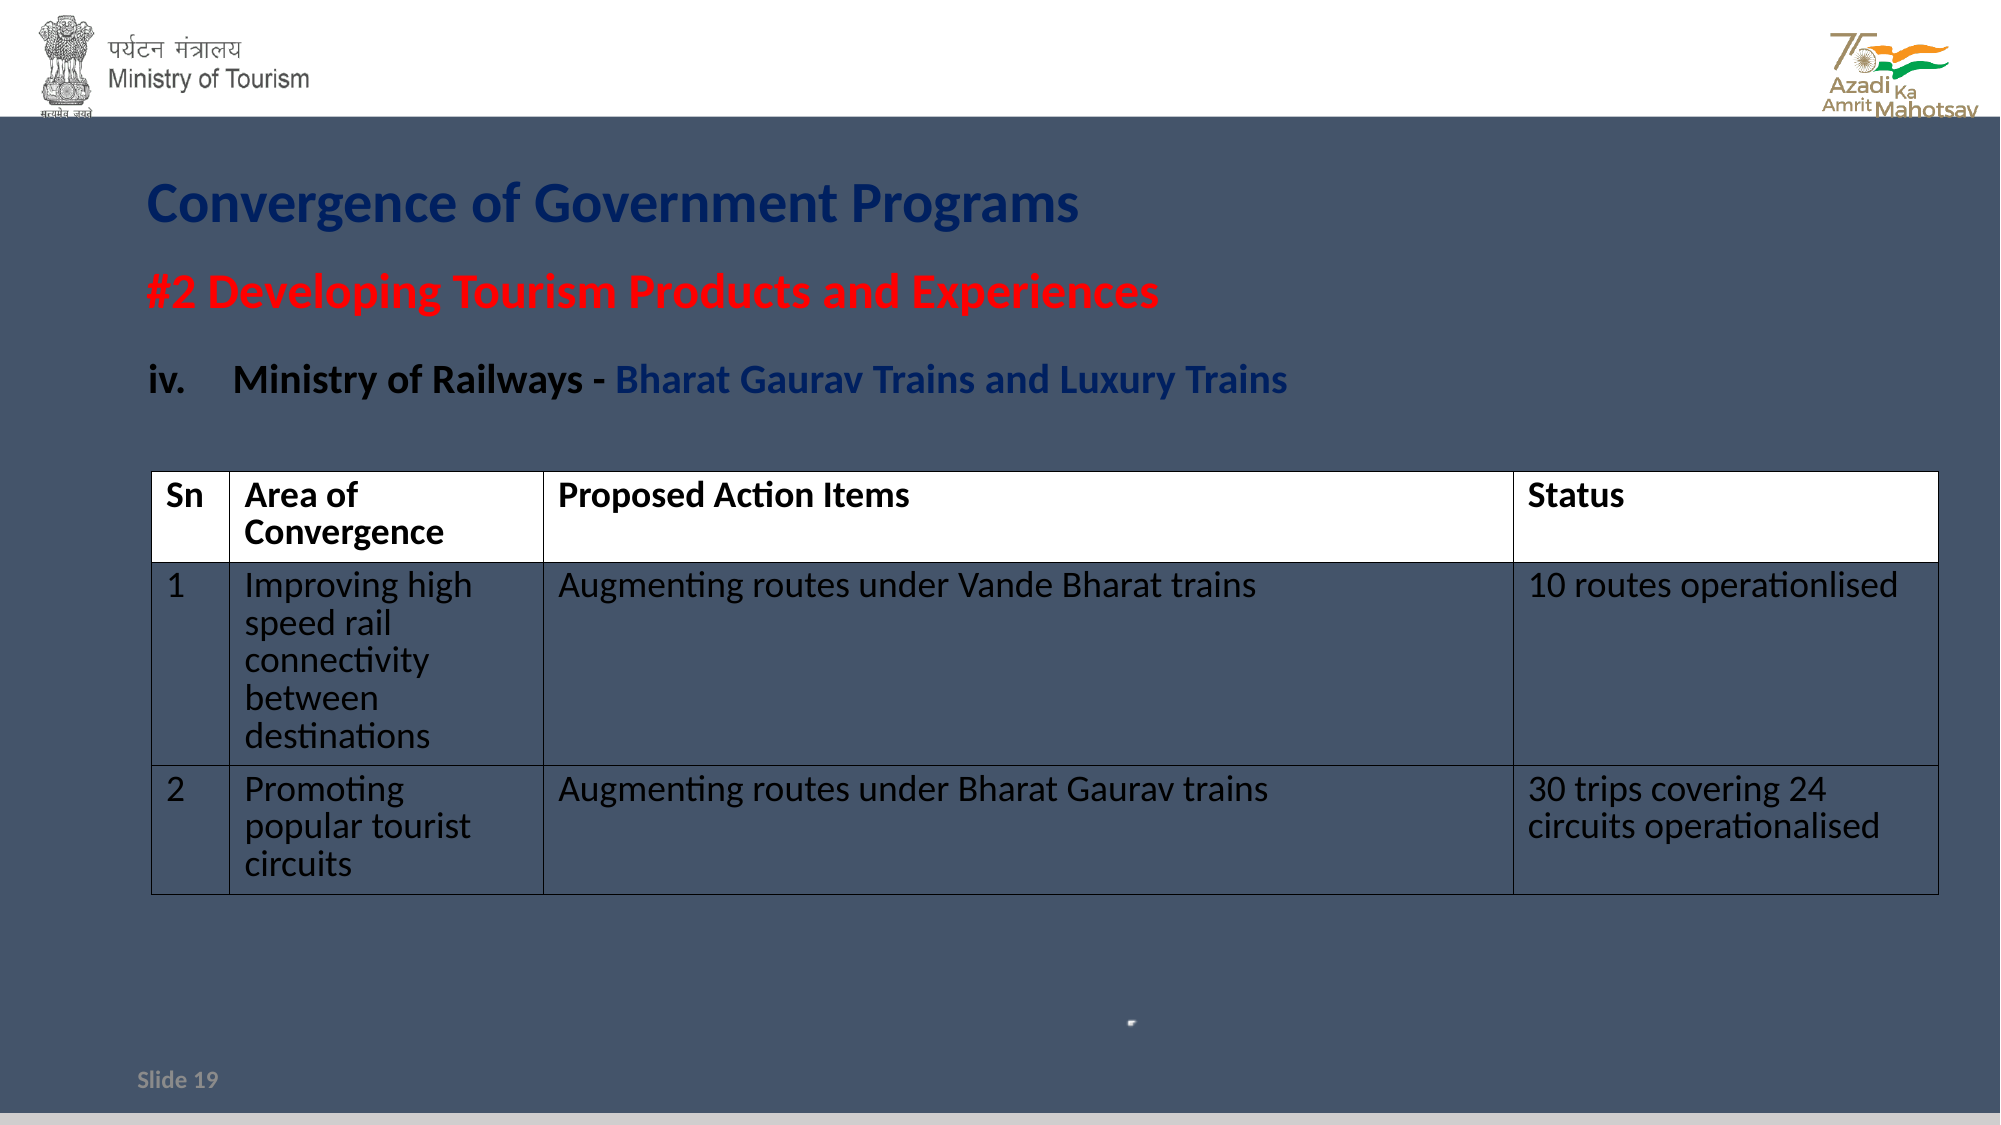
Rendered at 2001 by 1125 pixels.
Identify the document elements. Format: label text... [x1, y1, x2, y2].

table_header Area of Convergence [230, 472, 543, 562]
table_header Status [1514, 472, 1938, 562]
table_header Sn [152, 472, 229, 562]
text_box Convergence of Government Programs [133, 150, 1382, 248]
table_cell 2 [152, 766, 229, 894]
text_box #2 Developing Tourism Products and Experiences [131, 247, 1901, 330]
picture [1800, 15, 2000, 139]
table_cell 30 trips covering 24 circuits operationalised [1514, 766, 1938, 894]
table_cell 10 routes operationlised [1514, 563, 1938, 765]
table_cell 1 [152, 563, 229, 765]
table_cell Staff Sensitisation [24, 12, 324, 117]
table_cell Promoting popular tourist circuits [230, 766, 543, 894]
table_cell Improving high speed rail connectivity between destinations [230, 563, 543, 765]
table_header Proposed Action Items [544, 472, 1513, 562]
table_cell Augmenting routes under Vande Bharat trains [544, 563, 1513, 765]
table_cell Augmenting routes under Bharat Gaurav trains [544, 766, 1513, 894]
text_box Ministry of Railways - Bharat Gaurav Trains and Luxury Trains [133, 344, 1903, 452]
